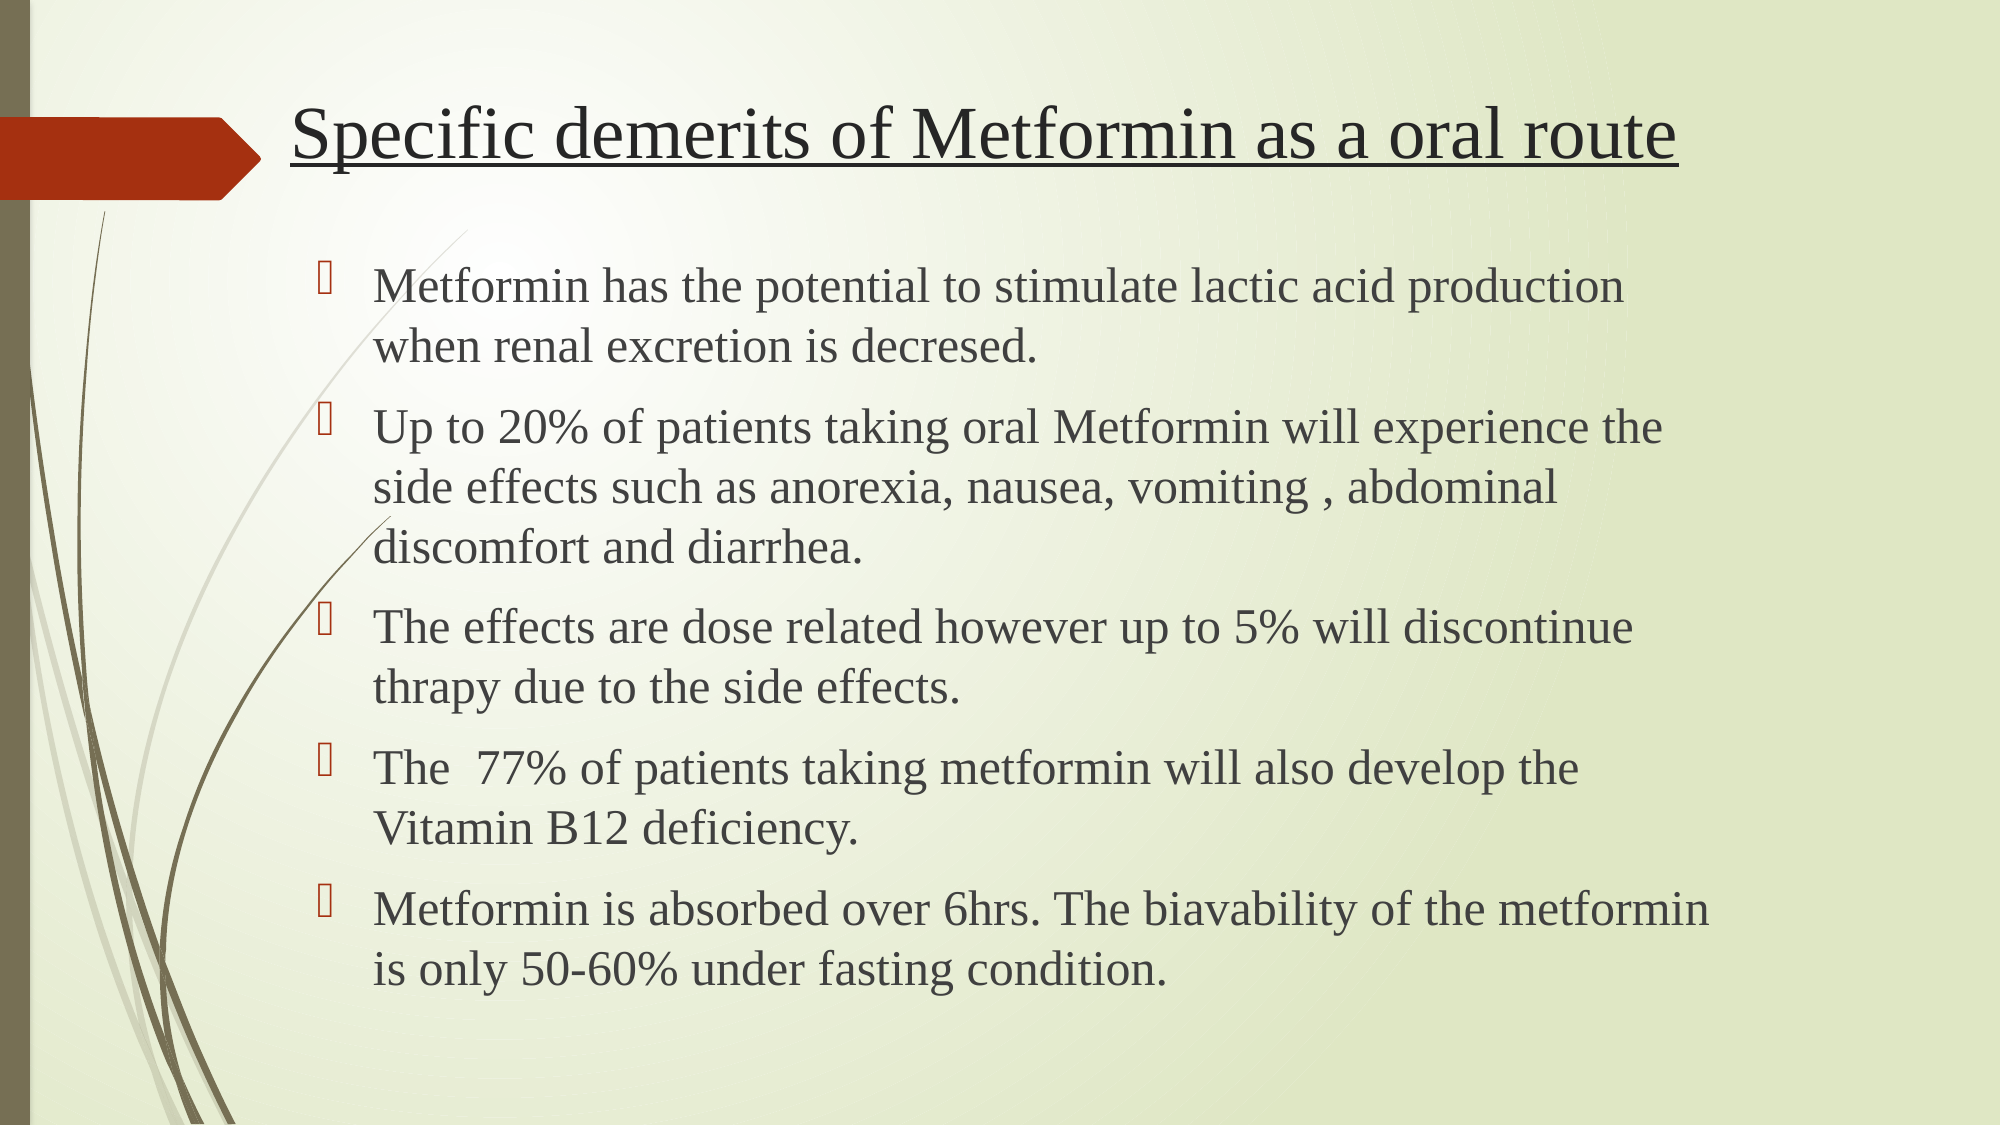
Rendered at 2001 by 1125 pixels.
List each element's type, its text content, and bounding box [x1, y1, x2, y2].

list Metformin has the potential to stimulate lactic acid production when renal excretion is decresed. Up to 20% of patients taking oral Metformin will experience the side effects such as anorexia, nausea, vomiting , abdominal discomfort and diarrhea. The effects are dose related however up to 5% will discontinue thrapy due to the side effects. The 77% of patients taking metformin will also develop the Vitamin B12 deficiency. Metformin is absorbed over 6hrs. The biavability of the metformin is only 50-60% under fasting condition. [301, 244, 1765, 865]
title Specific demerits of Metformin as a oral route [275, 76, 1738, 287]
